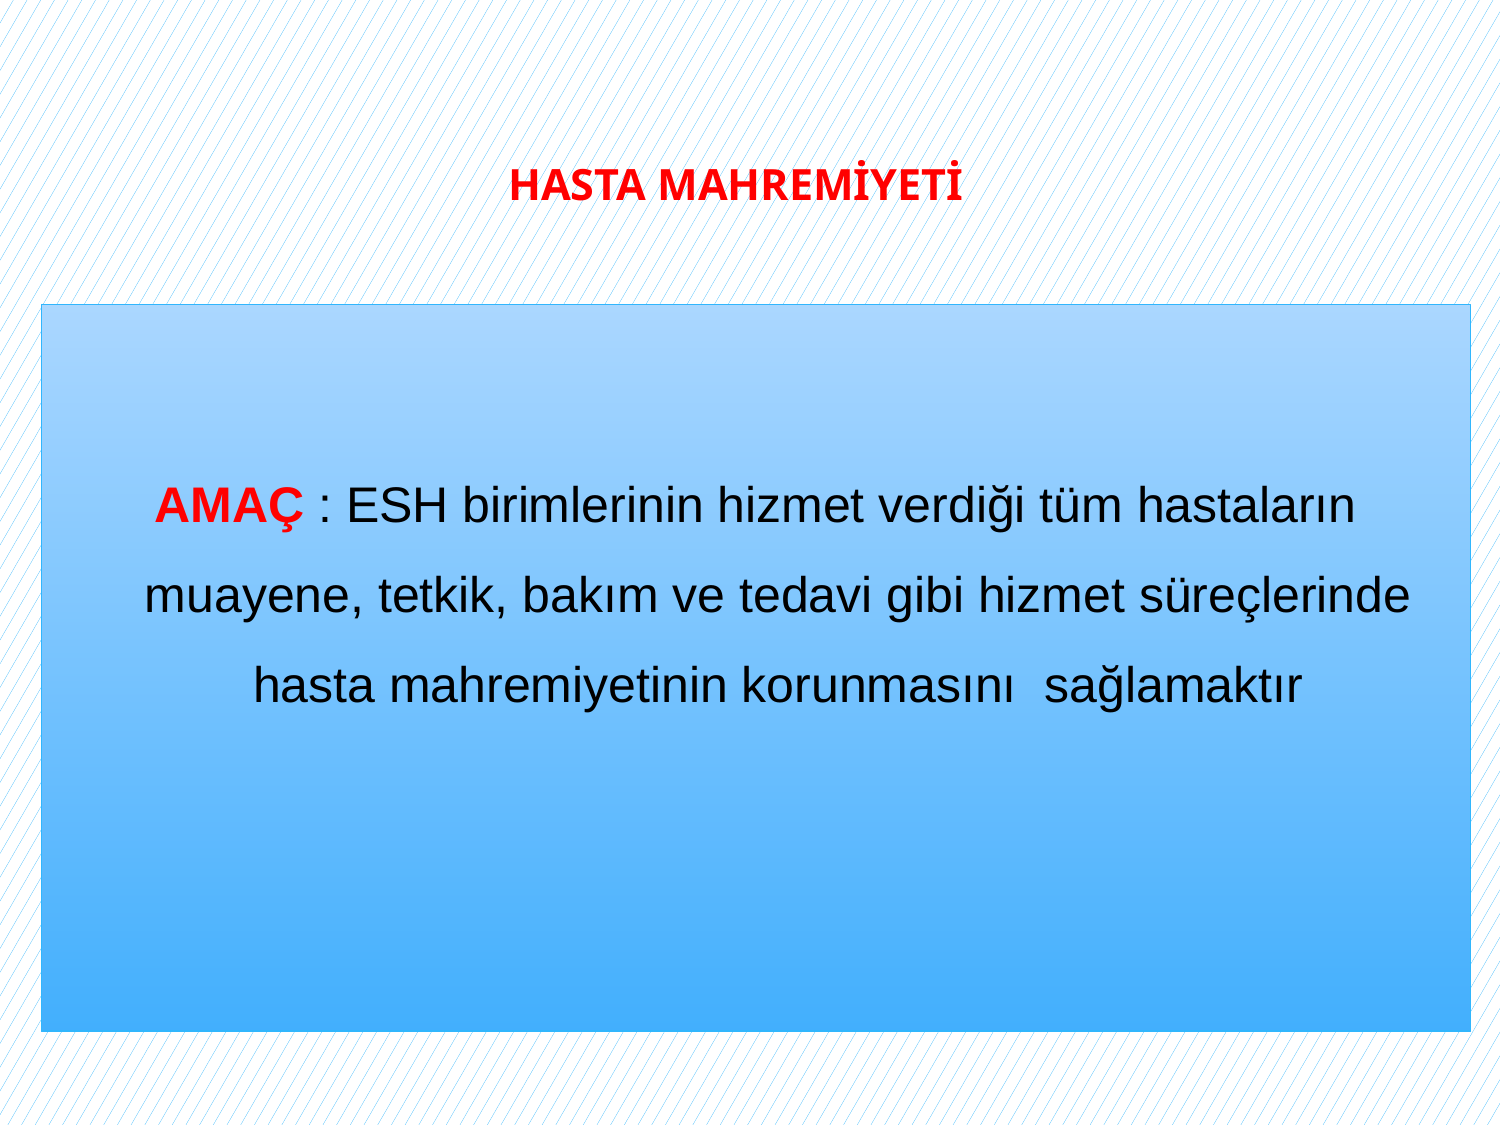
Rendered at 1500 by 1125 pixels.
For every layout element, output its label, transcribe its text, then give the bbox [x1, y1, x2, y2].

list AMAÇ : ESH birimlerinin hizmet verdiği tüm hastaların muayene, tetkik, bakım ve tedavi gibi hizmet süreçlerinde hasta mahremiyetinin korunmasını sağlamaktır [41, 304, 1471, 1032]
title HASTA MAHREMİYETİ [46, 149, 1425, 270]
